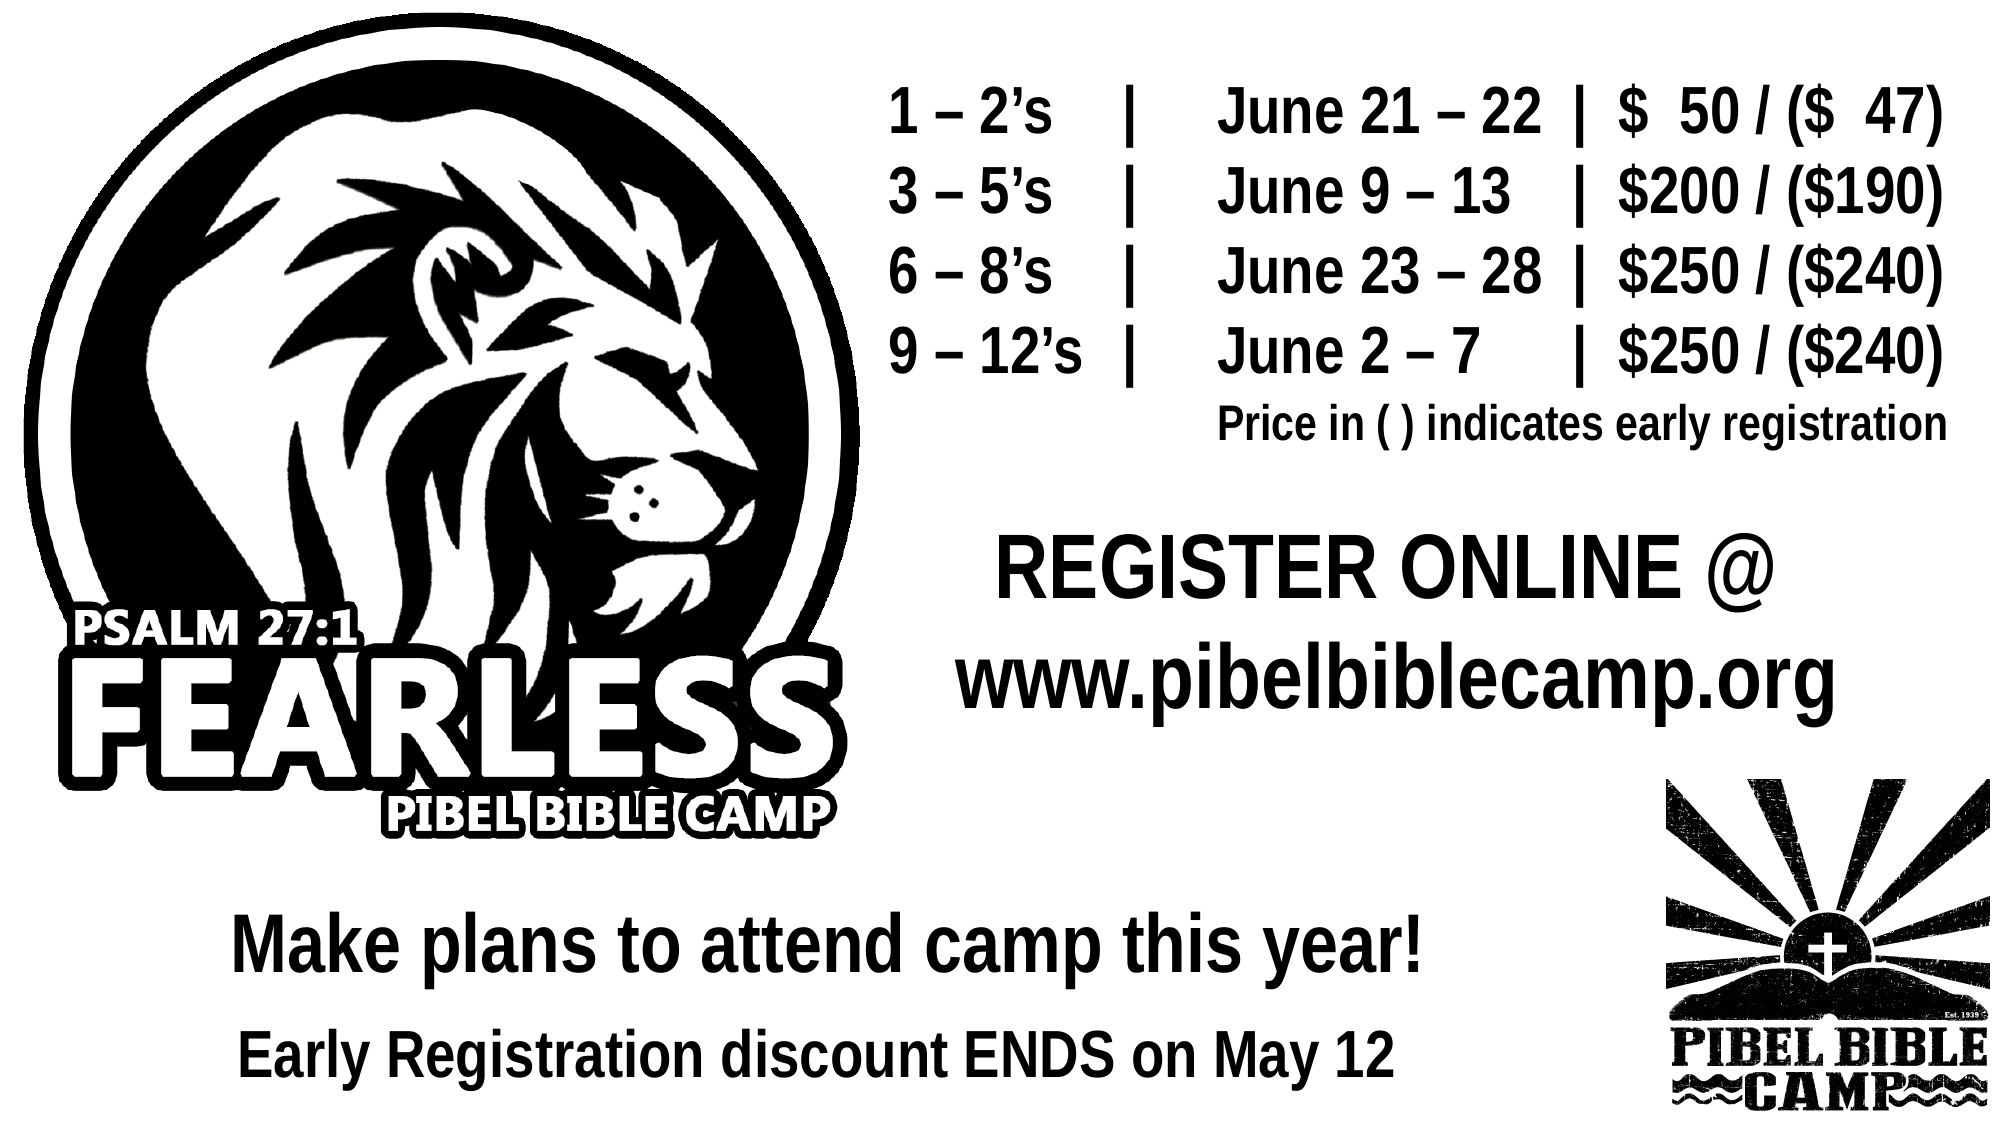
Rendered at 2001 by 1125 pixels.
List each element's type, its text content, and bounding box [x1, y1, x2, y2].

picture [0, 0, 886, 879]
text_box Price in ( ) indicates early registration [1200, 382, 1967, 458]
text_box Early Registration discount ENDS on May 12 [0, 1003, 1635, 1099]
picture [1666, 779, 1990, 1116]
text_box REGISTER ONLINE @ www.pibelbiblecamp.org [886, 499, 1991, 735]
text_box Make plans to attend camp this year! [0, 882, 1658, 997]
text_box 1 – 2’s | June 21 – 22 | $ 50 / ($ 47) 3 – 5’s | June 9 – 13 | $200 / ($190) 6 – 8’s | June 23 – 28 | $250 / ($240) 9 – 12’s | June 2 – 7 | $250 / ($240) [886, 59, 1990, 395]
